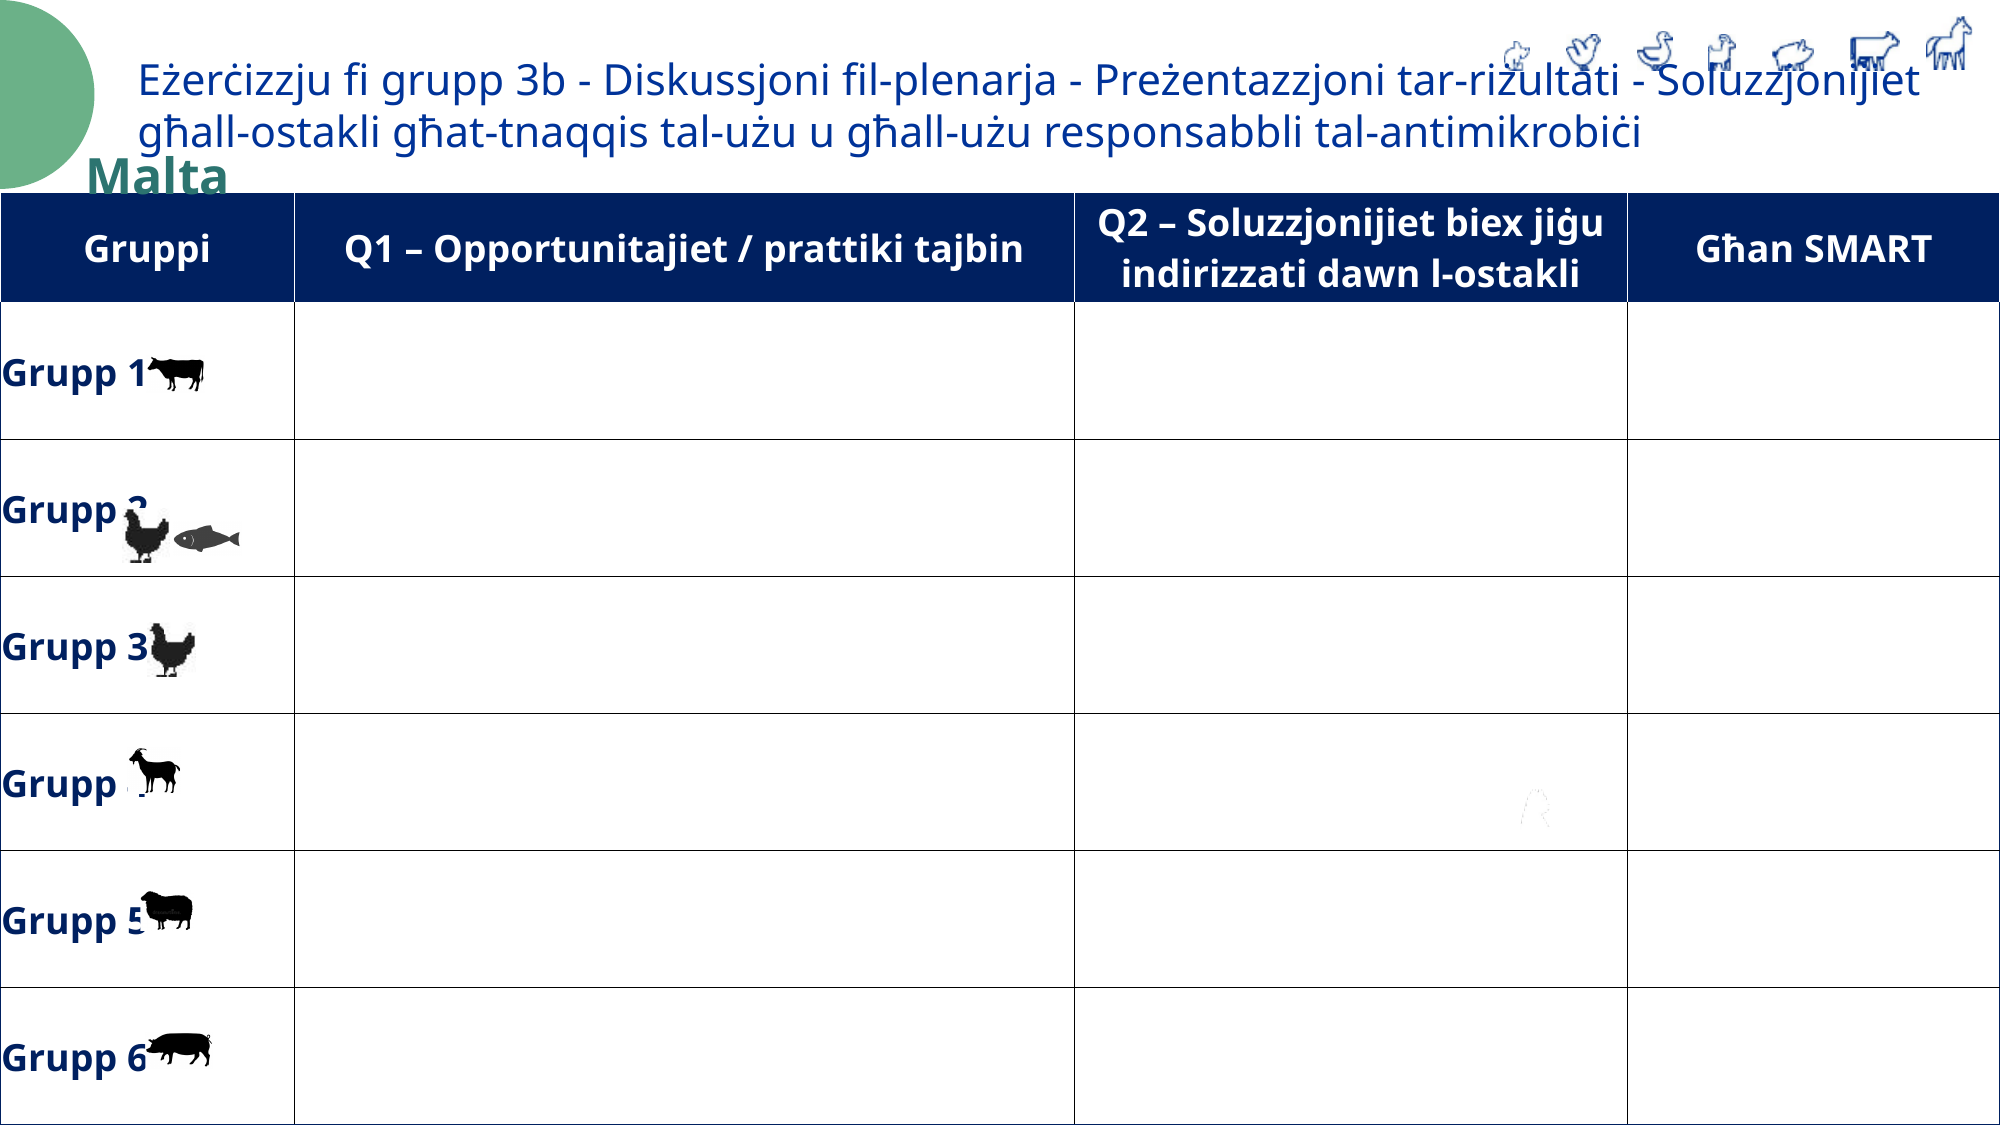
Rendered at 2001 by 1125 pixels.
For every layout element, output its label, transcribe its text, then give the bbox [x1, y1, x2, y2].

picture [173, 520, 242, 556]
table_cell [295, 851, 1074, 987]
table_cell [295, 577, 1074, 713]
list Eżerċizzju fi grupp 3b - Diskussjoni fil-plenarja - Preżentazzjoni tar-riżultati - Soluzzjonijiet għall-ostakli għat-tnaqqis tal-użu u għall-użu responsabbli tal-antimikrobiċi [122, 45, 1944, 178]
picture [1926, 16, 1973, 70]
table_cell [295, 714, 1074, 850]
picture [1708, 34, 1736, 45]
table_cell [1075, 440, 1627, 576]
picture [140, 890, 194, 931]
picture [1772, 39, 1814, 45]
text_box Malta [70, 137, 344, 212]
picture [145, 1032, 213, 1069]
picture [122, 508, 170, 563]
table_cell [1628, 851, 1999, 987]
table_cell [1628, 303, 1999, 439]
table_cell [1075, 714, 1627, 850]
picture [1566, 34, 1601, 45]
table_cell Grupp 2 [1, 440, 294, 576]
picture [127, 747, 181, 794]
table_cell [295, 440, 1074, 576]
table_cell Grupp 4 [1, 714, 294, 850]
picture [1850, 31, 1900, 45]
table_cell [1628, 714, 1999, 850]
table_header Q2 – Soluzzjonijiet biex jiġu indirizzati dawn l-ostakli [1075, 193, 1627, 302]
table_cell [1075, 577, 1627, 713]
table_cell [1628, 577, 1999, 713]
table_cell [1075, 303, 1627, 439]
table_cell Grupp 5 [1, 851, 294, 987]
picture [1504, 41, 1530, 45]
table_cell [1628, 440, 1999, 576]
table_cell Grupp 3 [1, 577, 294, 713]
picture [1637, 31, 1673, 45]
table_cell [1075, 851, 1627, 987]
table_cell [295, 988, 1074, 1124]
table_cell Grupp 6 [1, 988, 294, 1124]
table_header Għan SMART [1628, 193, 1999, 302]
table_cell Grupp 1 [1, 303, 294, 439]
table_cell [1628, 988, 1999, 1124]
picture [147, 622, 196, 677]
table_cell [1075, 988, 1627, 1124]
table_header Gruppi [1, 193, 294, 302]
table_cell [295, 303, 1074, 439]
picture [146, 355, 205, 393]
table_header Q1 – Opportunitajiet / prattiki tajbin [295, 193, 1074, 302]
